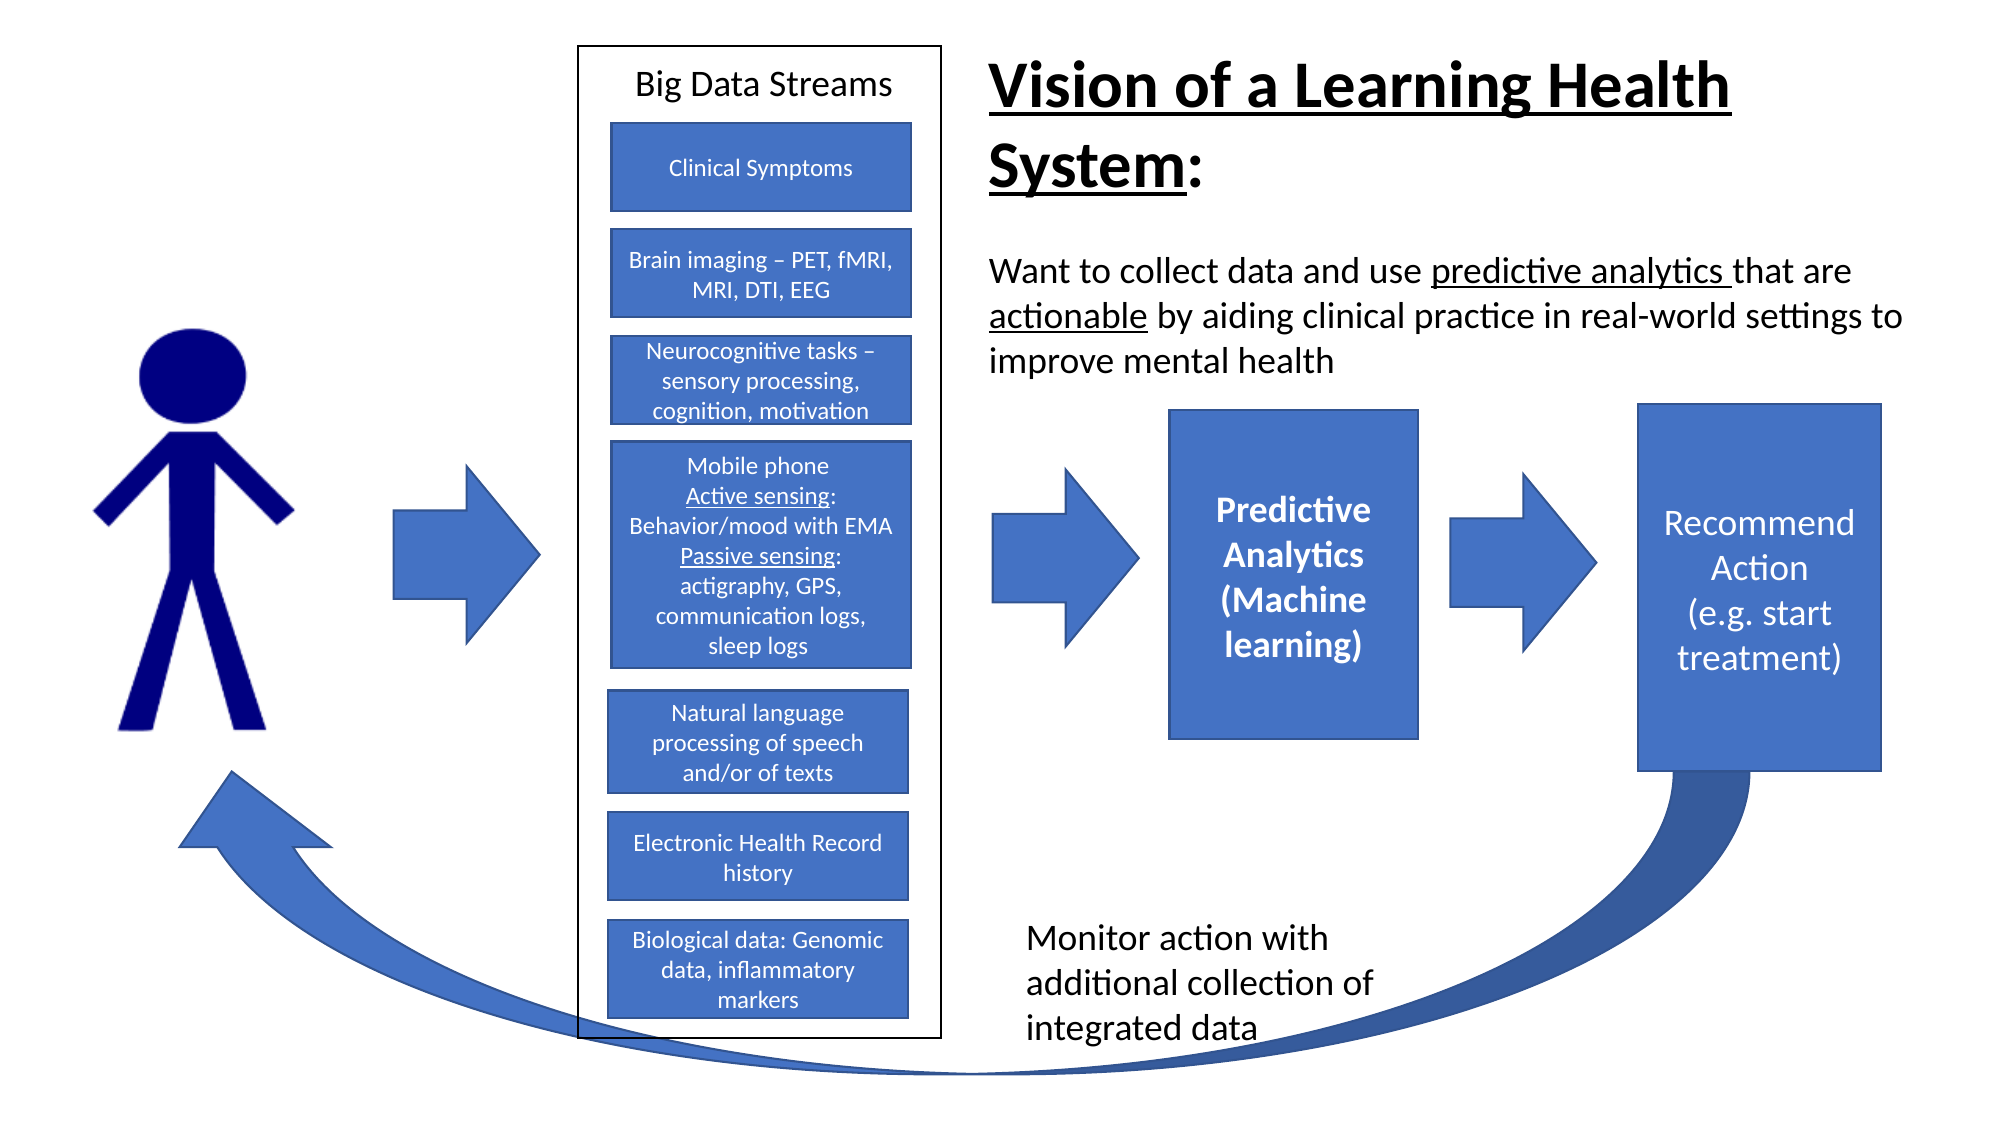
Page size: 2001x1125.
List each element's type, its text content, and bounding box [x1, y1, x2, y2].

text_box [1493, 770, 1751, 1002]
text_box [991, 466, 1141, 650]
text_box [177, 791, 577, 1038]
text_box [454, 463, 542, 646]
picture [0, 318, 454, 791]
text_box [1449, 471, 1598, 654]
text_box Big Data Streams [620, 51, 977, 112]
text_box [608, 122, 912, 1018]
text_box [577, 45, 942, 1039]
text_box [582, 1039, 1277, 1076]
text_box Monitor action with additional collection of integrated data [1011, 905, 1493, 1055]
text_box Vision of a Learning Health System: Want to collect data and use predictive analytics that are actionable by aiding clinical practice in real-world settings to improve mental health [974, 33, 1978, 389]
text_box Predictive Analytics (Machine learning) [1168, 409, 1419, 740]
text_box Recommend Action (e.g. start treatment) [1637, 403, 1882, 772]
